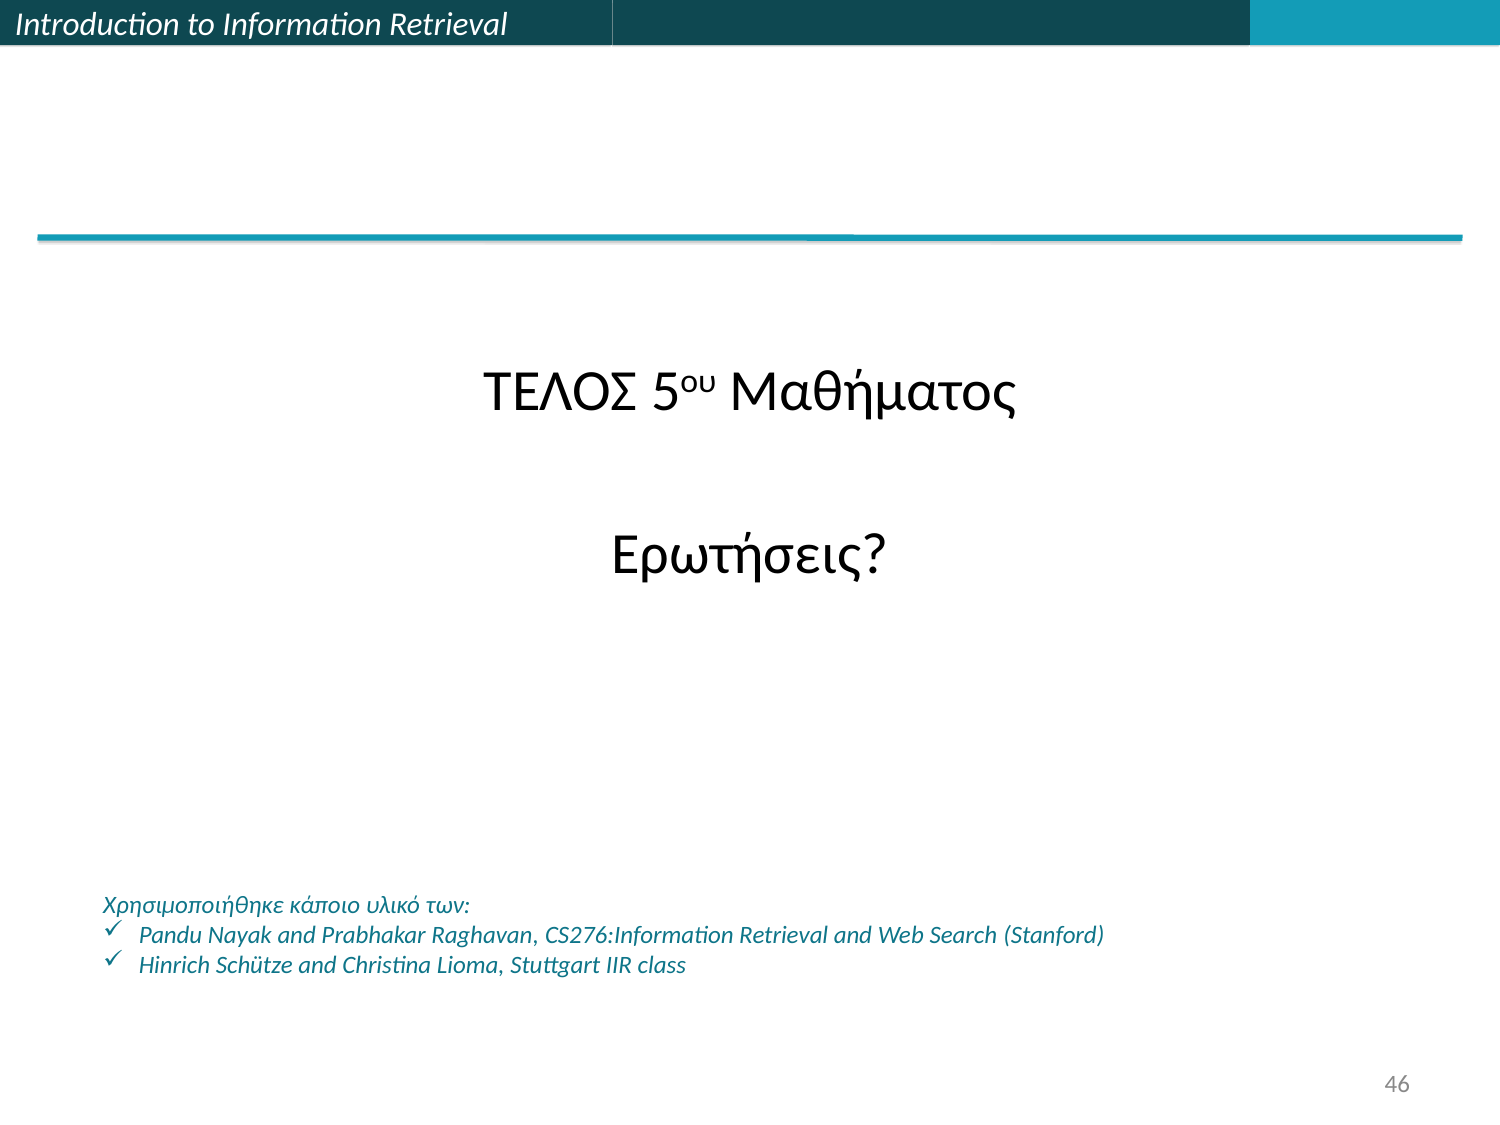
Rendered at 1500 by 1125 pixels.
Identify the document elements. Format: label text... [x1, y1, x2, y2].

text_box [0, 0, 43, 45]
slide_number 46 [1074, 1062, 1425, 1103]
list ΤΕΛΟΣ 5ου Μαθήματος Ερωτήσεις? [74, 262, 1426, 1076]
text_box Χρησιμοποιήθηκε κάποιο υλικό των: Pandu Nayak and Prabhakar Raghavan, CS276:Information Retrieval and Web Search (Stanford) Hinrich Schütze and Christina Lioma, Stuttgart IIR class [88, 881, 1317, 986]
